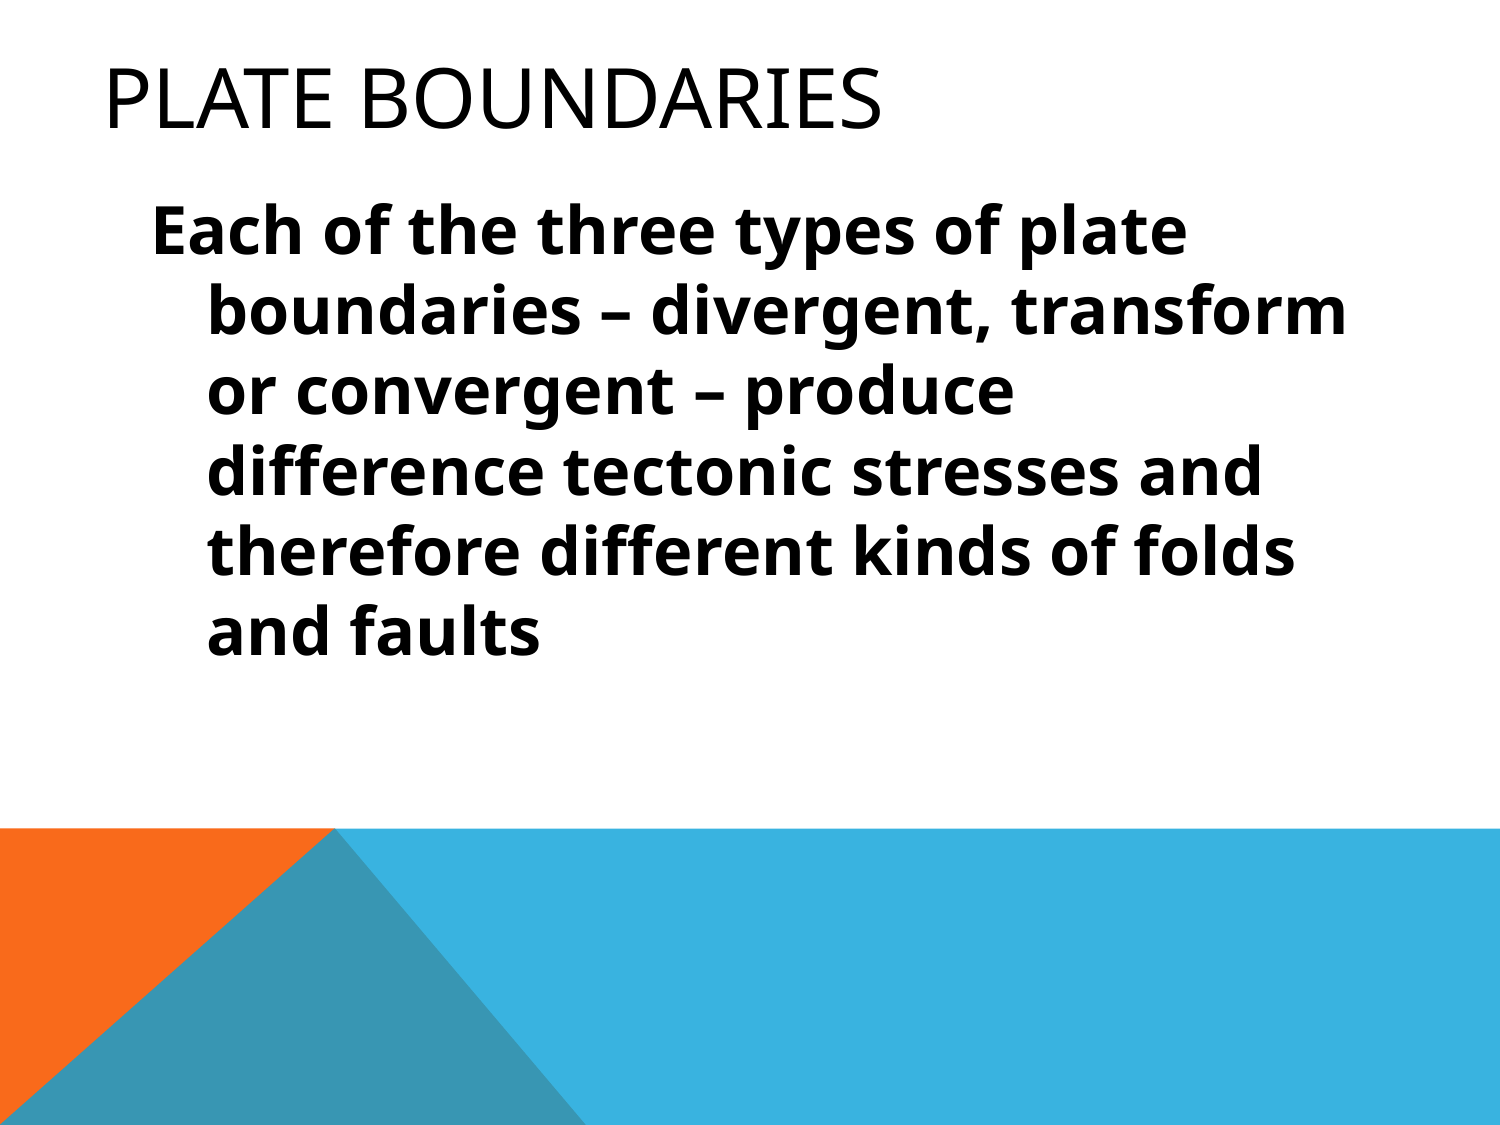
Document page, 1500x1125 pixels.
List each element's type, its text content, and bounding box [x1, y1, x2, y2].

title Plate Boundaries [87, 50, 1322, 140]
list Each of the three types of plate boundaries – divergent, transform or convergent – produce difference tectonic stresses and therefore different kinds of folds and faults [135, 180, 1369, 768]
